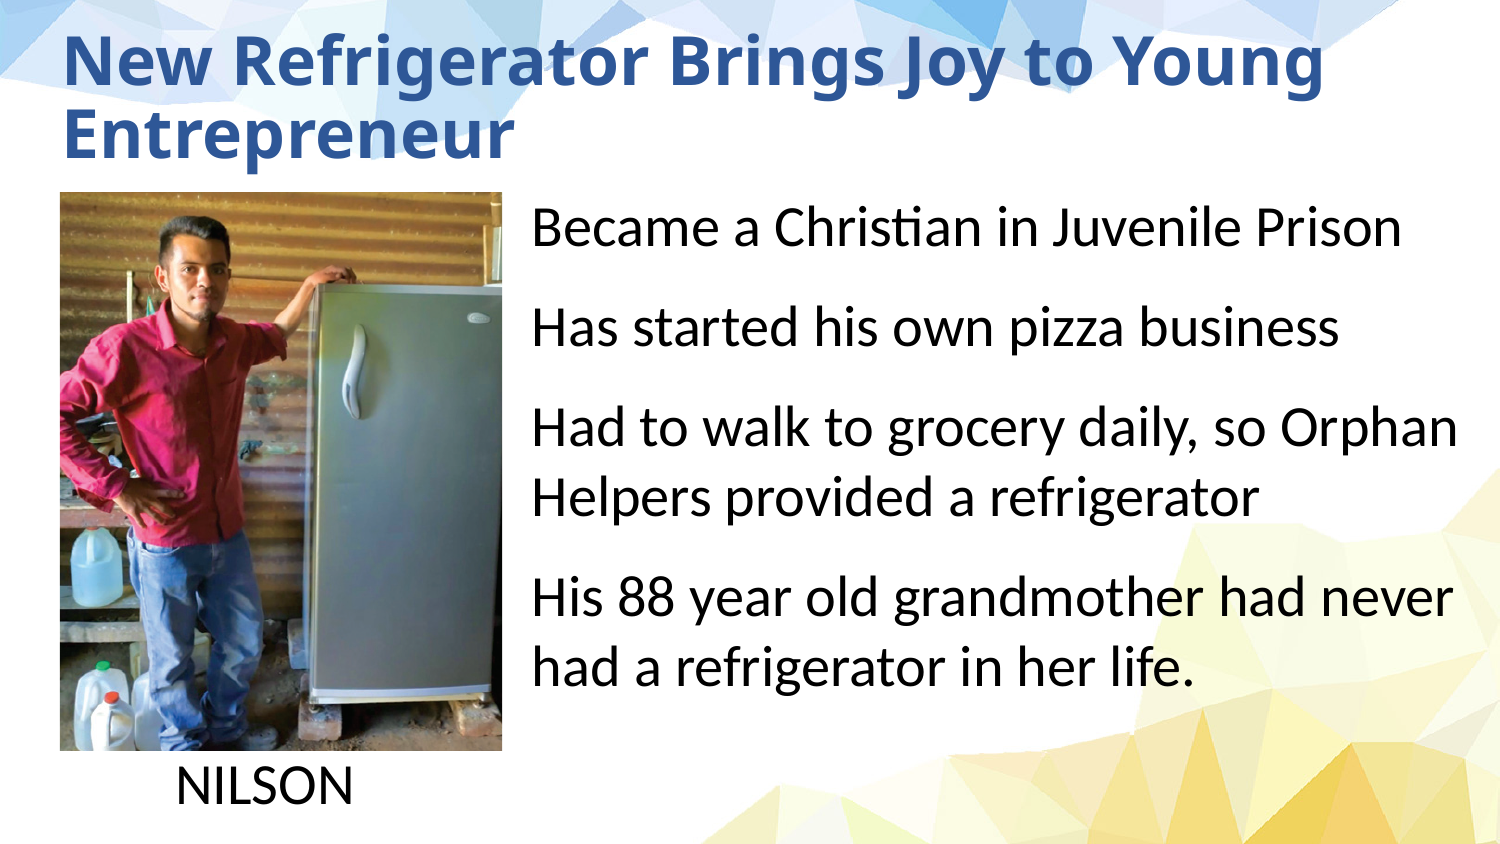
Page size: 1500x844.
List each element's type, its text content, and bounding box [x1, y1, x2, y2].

picture [0, 0, 1500, 844]
title New Refrigerator Brings Joy to Young Entrepreneur [46, 18, 1486, 182]
text_box Became a Christian in Juvenile Prison Has started his own pizza business Had to walk to grocery daily, so Orphan Helpers provided a refrigerator His 88 year old grandmother had never had a refrigerator in her life. [517, 181, 1486, 747]
text_box NILSON [59, 751, 471, 824]
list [59, 192, 503, 751]
